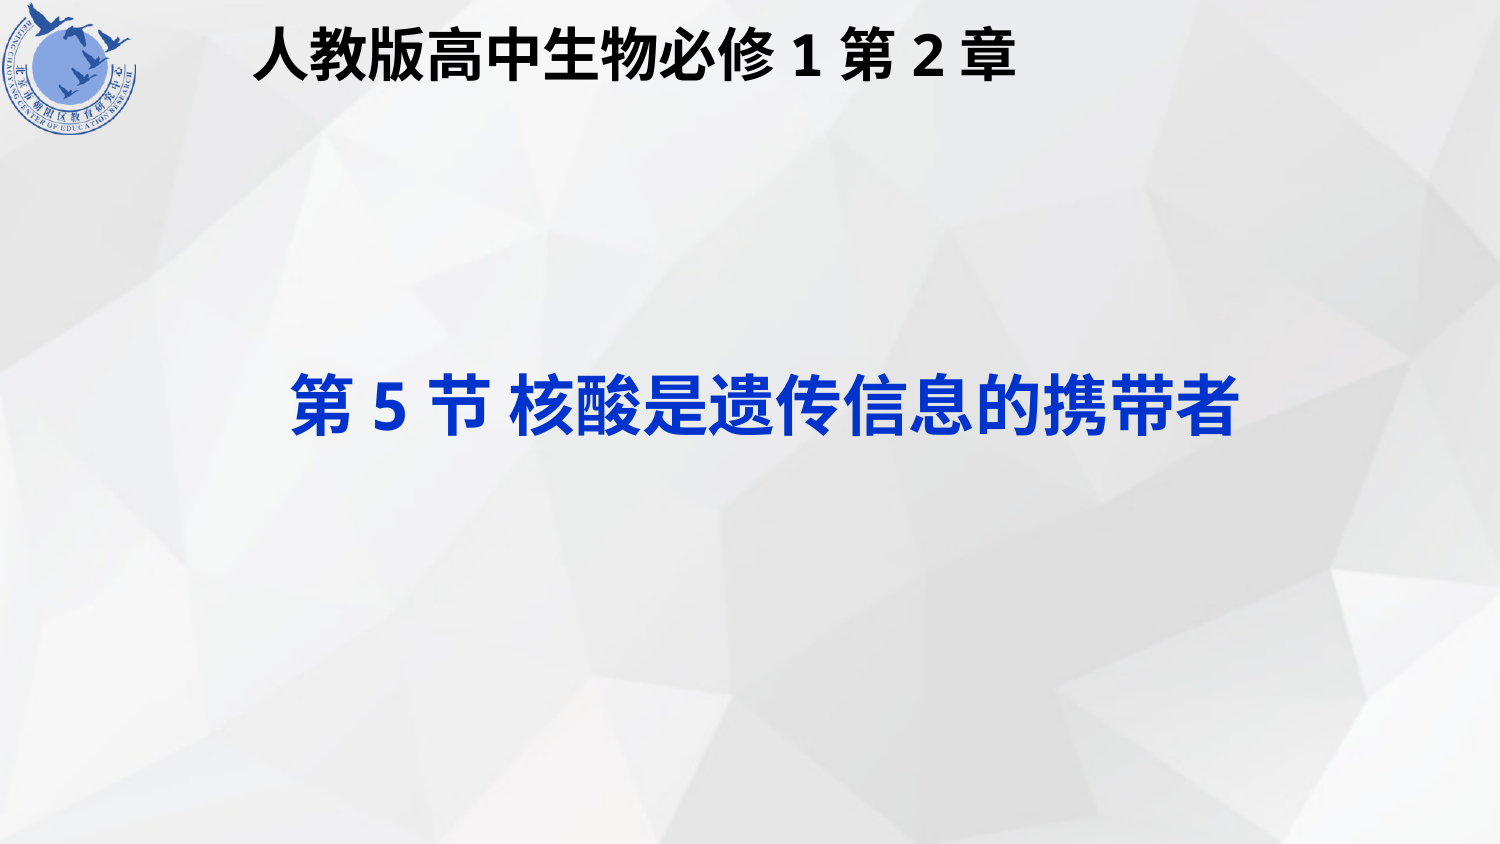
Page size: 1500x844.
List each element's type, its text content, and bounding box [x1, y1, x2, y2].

text_box 人教版高中生物必修1第2章 [236, 11, 1353, 96]
picture [0, 0, 1500, 844]
text_box 第5节 核酸是遗传信息的携带者 [19, 316, 1481, 452]
